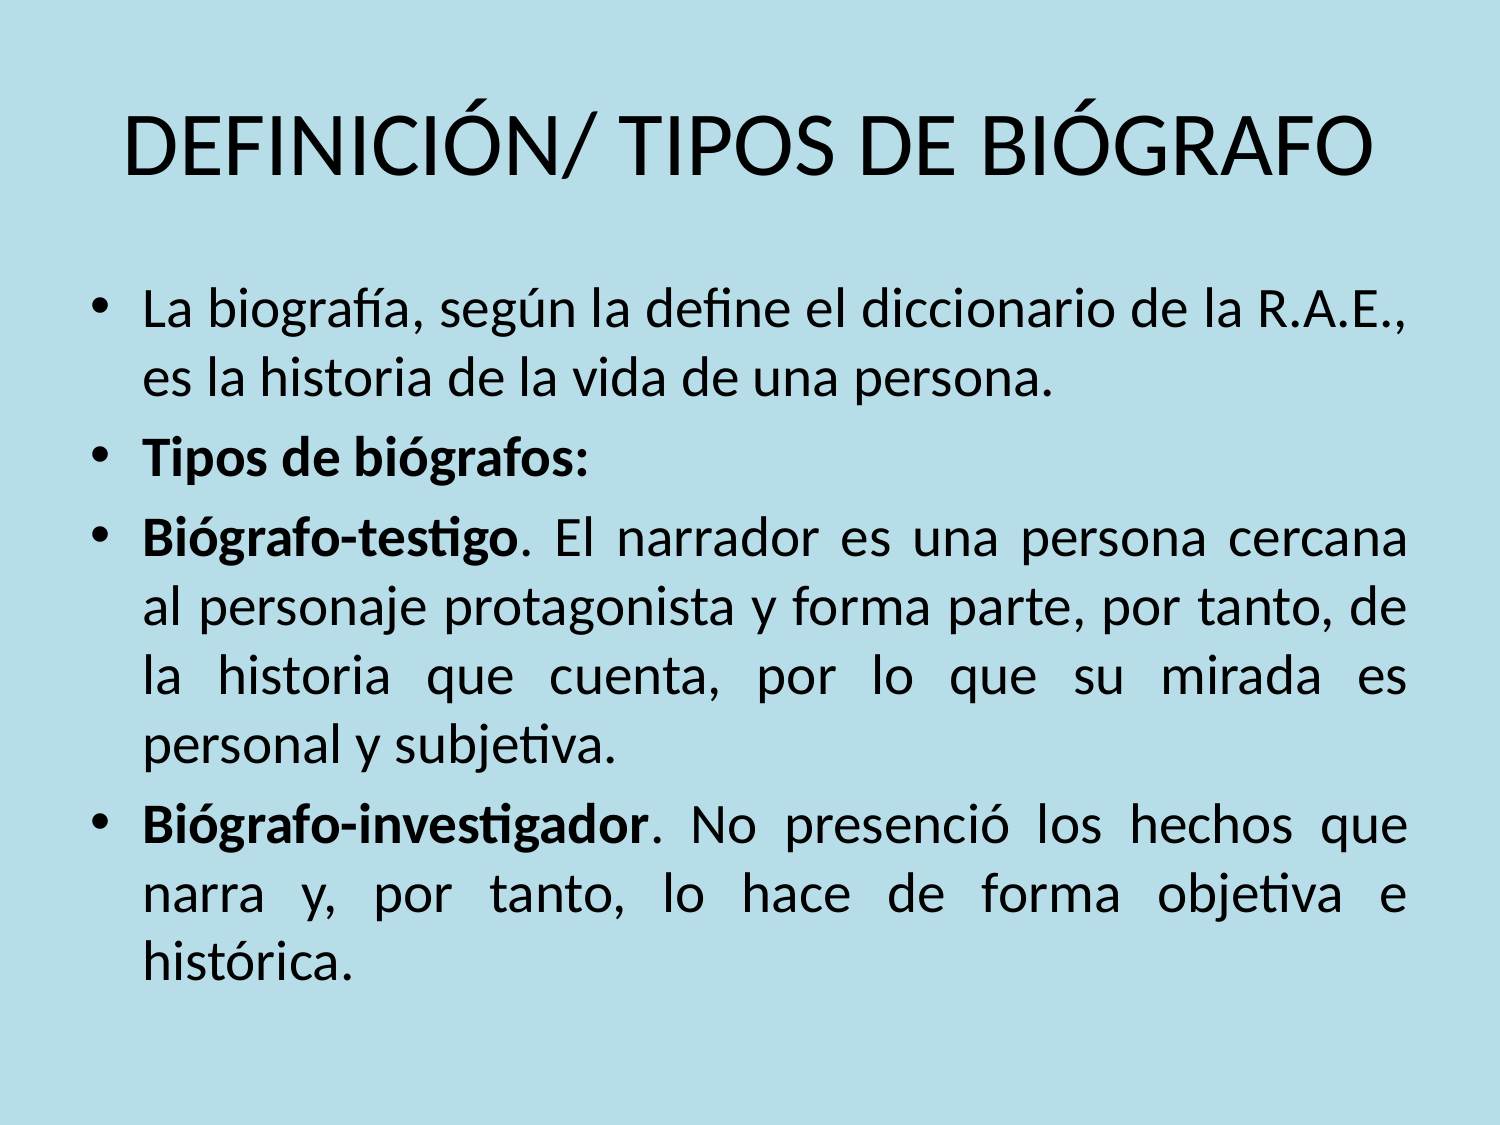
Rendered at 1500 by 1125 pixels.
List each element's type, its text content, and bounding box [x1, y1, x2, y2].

title DEFINICIÓN/ TIPOS DE BIÓGRAFO [75, 45, 1425, 233]
list La biografía, según la define el diccionario de la R.A.E., es la historia de la vida de una persona. Tipos de biógrafos: Biógrafo-testigo. El narrador es una persona cercana al personaje protagonista y forma parte, por tanto, de la historia que cuenta, por lo que su mirada es personal y subjetiva. Biógrafo-investigador. No presenció los hechos que narra y, por tanto, lo hace de forma objetiva e histórica. [75, 262, 1425, 1005]
